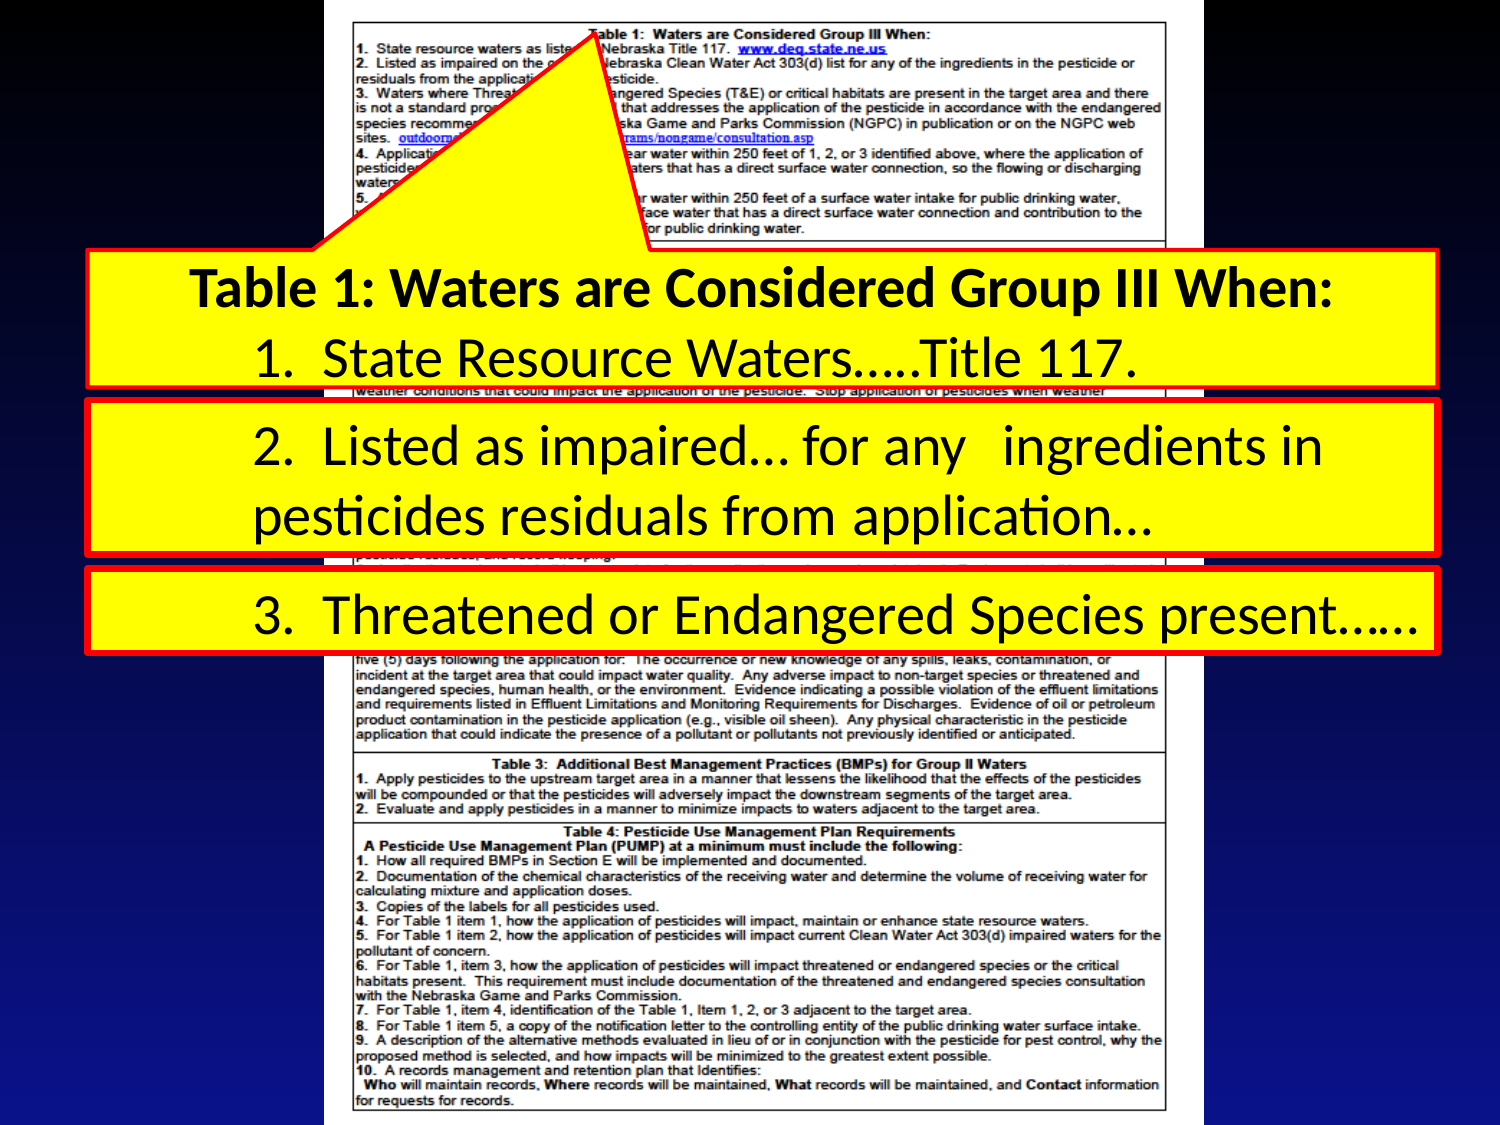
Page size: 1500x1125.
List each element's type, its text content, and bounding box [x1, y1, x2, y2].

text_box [324, 0, 1204, 1125]
text_box 3. Threatened or Endangered Species present…… [1208, 568, 1438, 654]
text_box Table 1: Waters are Considered Group III When: 1. State Resource Waters…..Title 117. [1208, 247, 1440, 390]
text_box 2. Listed as impaired… for any ingredients in pesticides residuals from application… [87, 399, 319, 555]
text_box Table 1: Waters are Considered Group III When: 1. State Resource Waters…..Title 117. [85, 242, 319, 390]
text_box 3. Threatened or Endangered Species present…… [87, 568, 319, 654]
text_box 2. Listed as impaired… for any ingredients in pesticides residuals from application… [1208, 399, 1438, 555]
